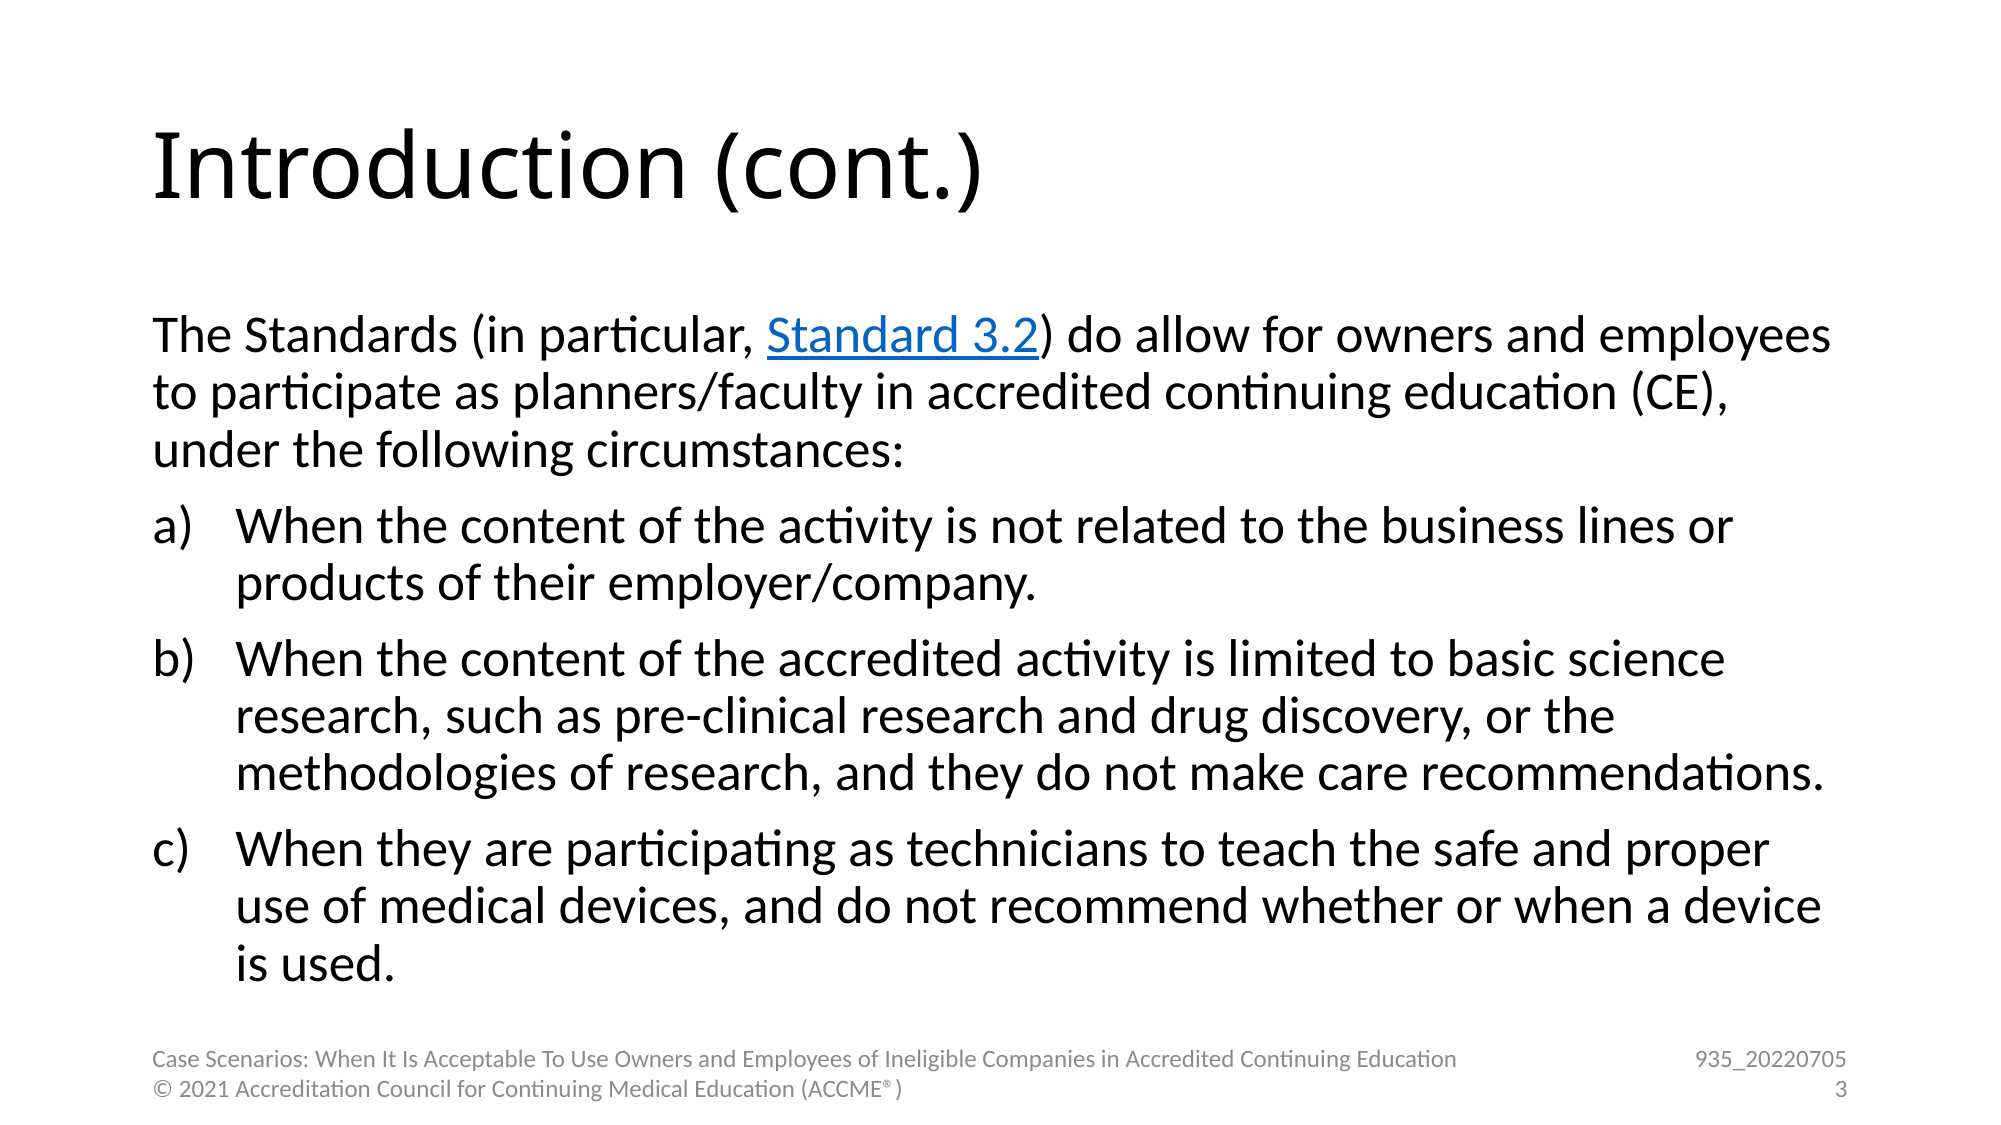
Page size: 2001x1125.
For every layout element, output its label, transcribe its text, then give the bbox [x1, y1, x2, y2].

list The Standards (in particular, Standard 3.2) do allow for owners and employees to participate as planners/faculty in accredited continuing education (CE), under the following circumstances: When the content of the activity is not related to the business lines or products of their employer/company. When the content of the accredited activity is limited to basic science research, such as pre-clinical research and drug discovery, or the methodologies of research, and they do not make care recommendations. When they are participating as technicians to teach the safe and proper use of medical devices, and do not recommend whether or when a device is used. [137, 299, 1863, 1014]
title Introduction (cont.) [137, 59, 1863, 278]
footer Case Scenarios: When It Is Acceptable To Use Owners and Employees of Ineligible Companies in Accredited Continuing Education © 2021 Accreditation Council for Continuing Medical Education (ACCME®) [137, 1042, 1412, 1103]
slide_number 935_20220705 3 [1412, 1042, 1863, 1103]
